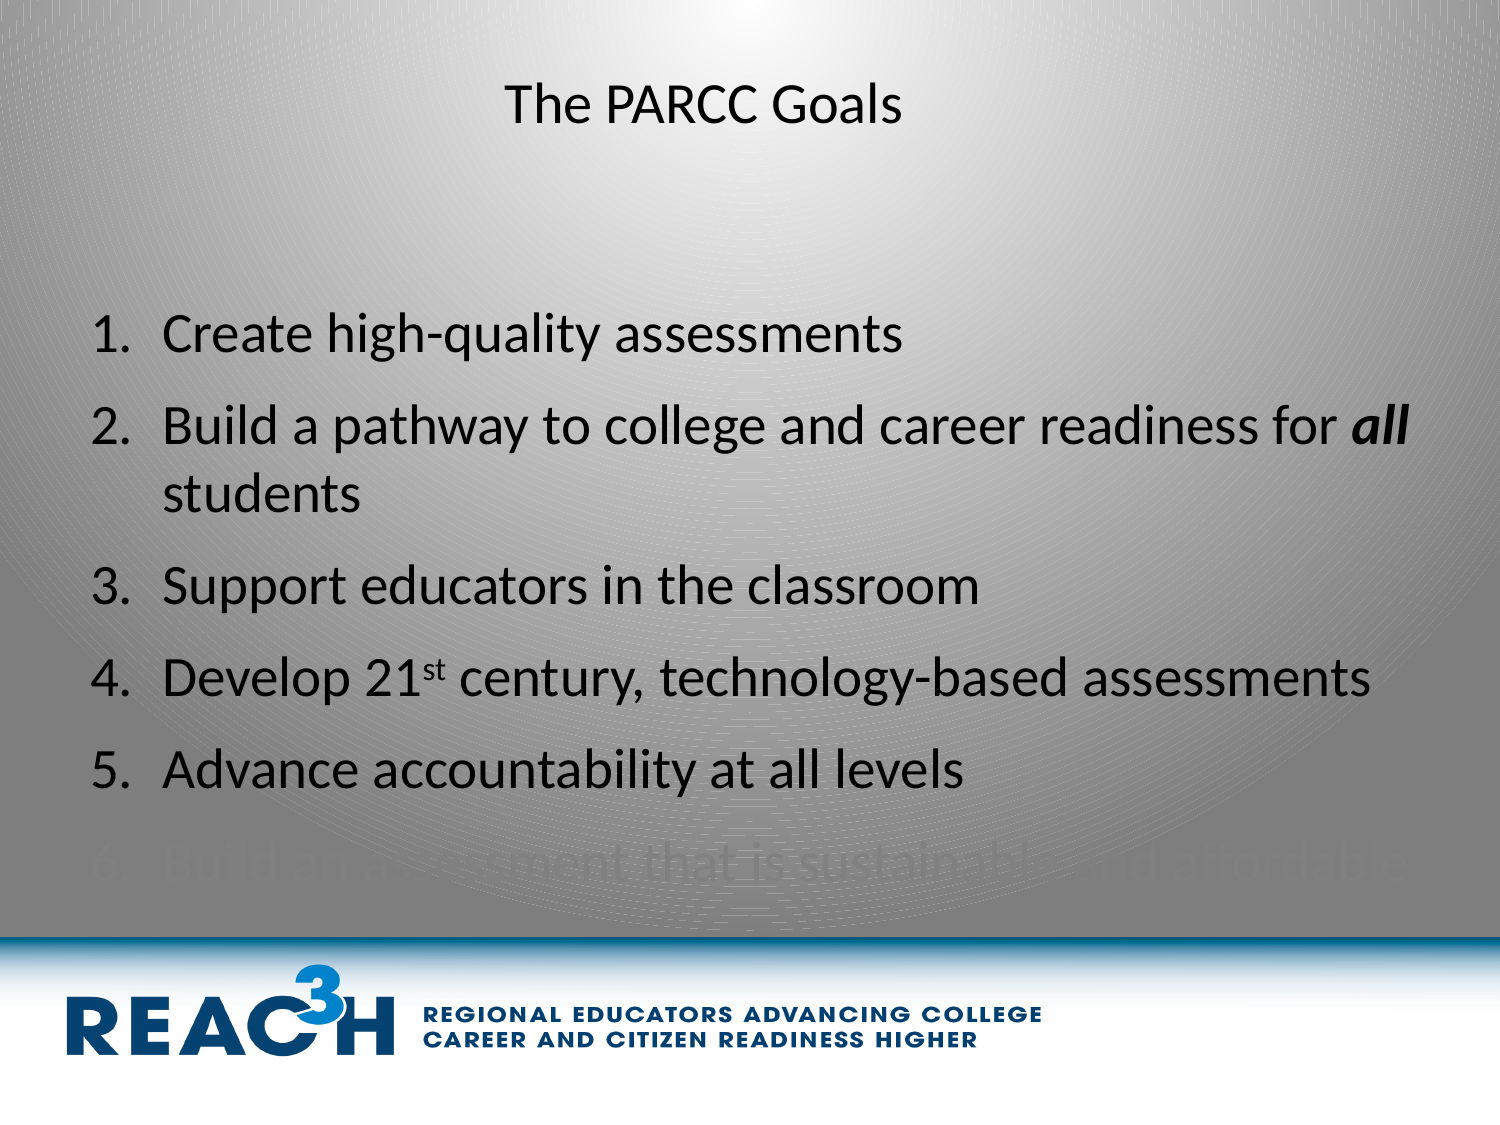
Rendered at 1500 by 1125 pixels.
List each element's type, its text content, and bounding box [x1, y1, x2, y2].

title The PARCC Goals [462, 0, 1500, 201]
picture [0, 943, 1500, 1125]
list Create high-quality assessments Build a pathway to college and career readiness for all students Support educators in the classroom Develop 21st century, technology-based assessments Advance accountability at all levels Build an assessment that is sustainable and affordable [74, 287, 1426, 935]
